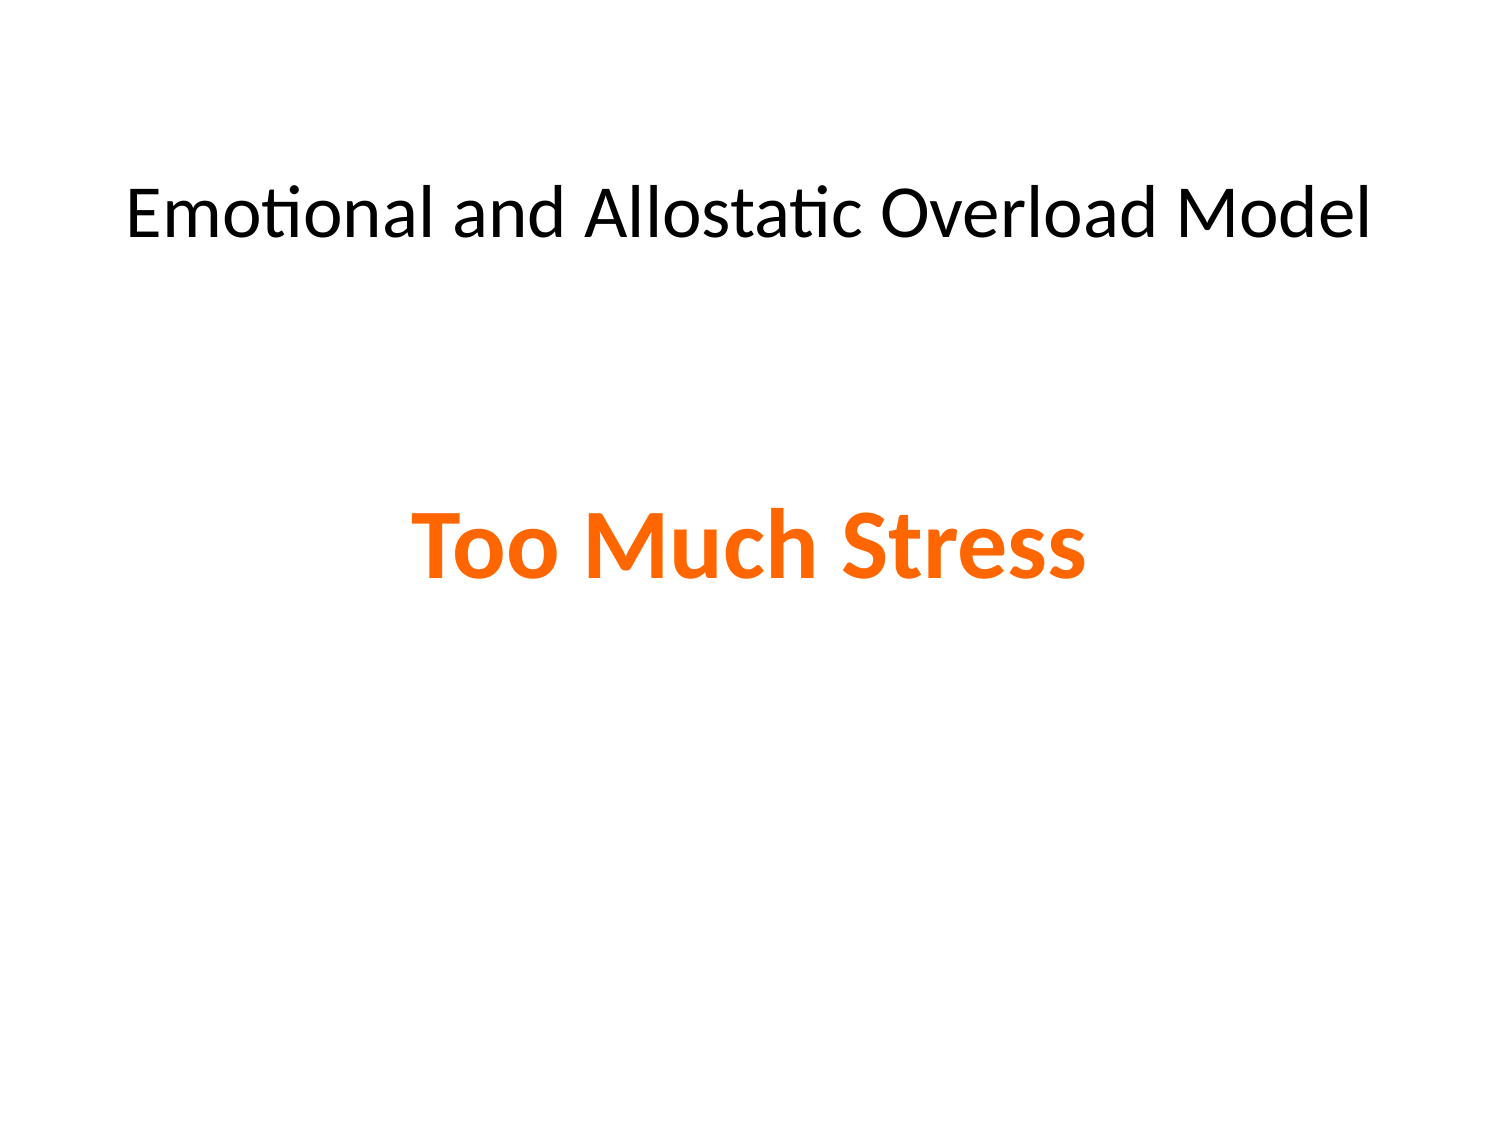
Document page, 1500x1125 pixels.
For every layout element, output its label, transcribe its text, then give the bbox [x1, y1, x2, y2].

title Emotional and Allostatic Overload Model [81, 162, 1419, 253]
list Too Much Stress [395, 470, 1105, 642]
